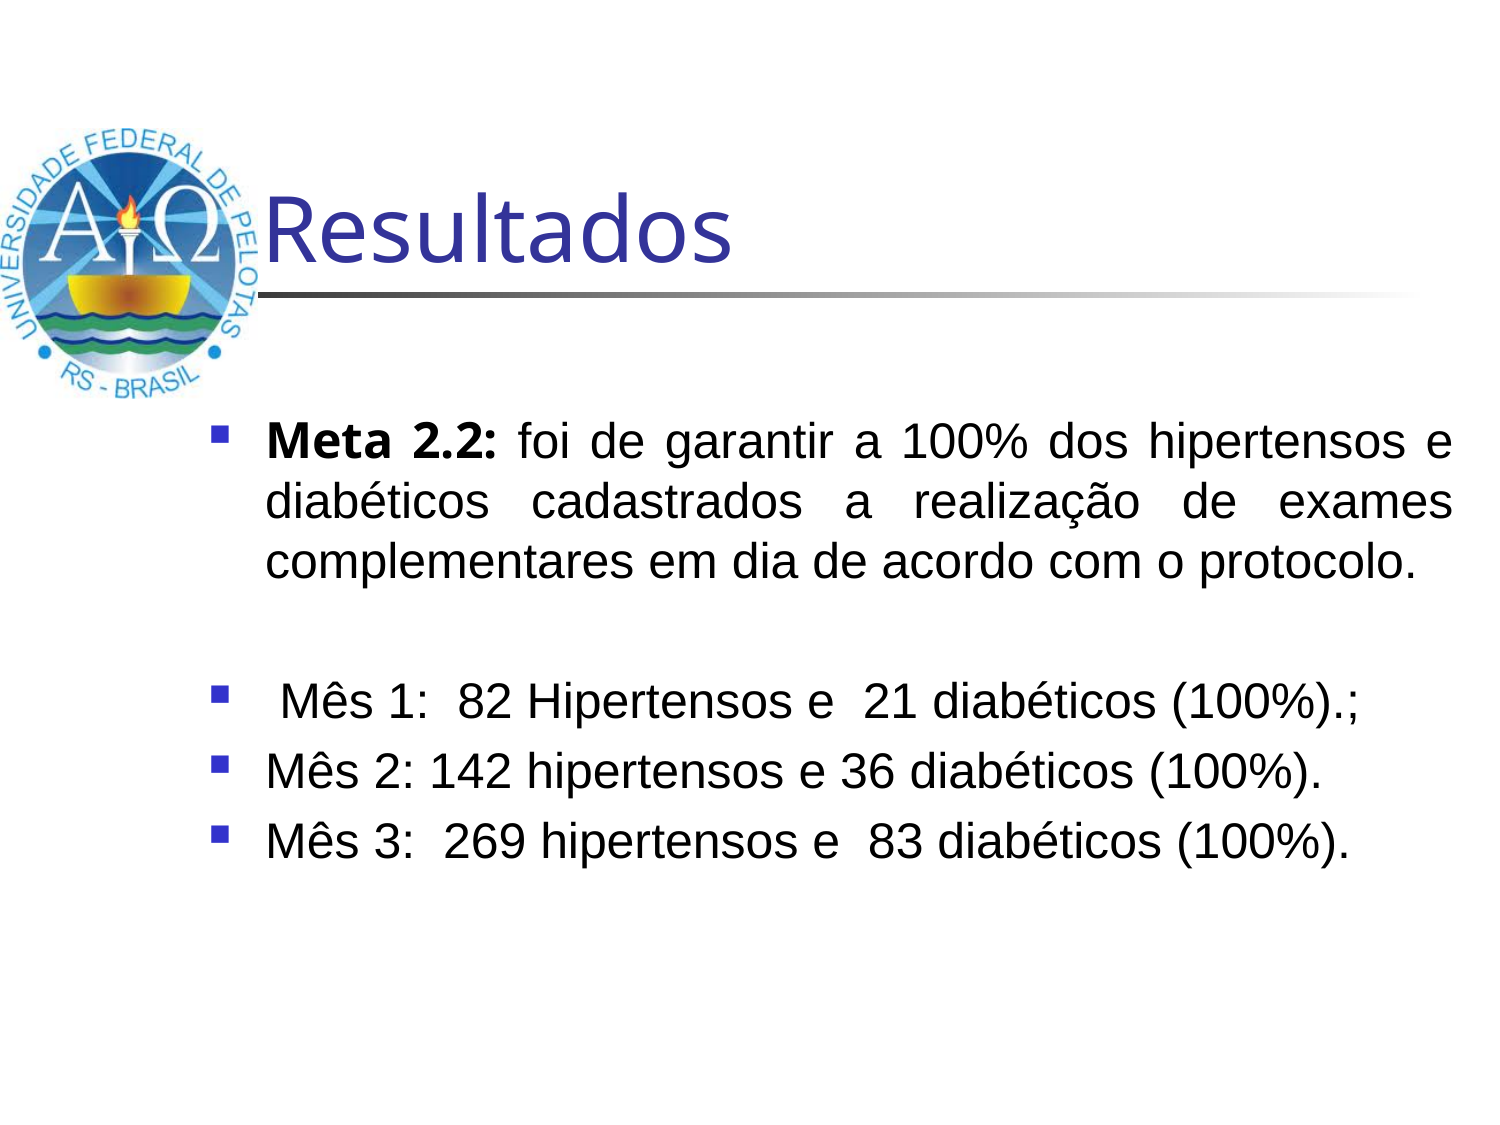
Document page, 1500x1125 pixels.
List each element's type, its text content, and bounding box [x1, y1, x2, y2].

list Meta 2.2: foi de garantir a 100% dos hipertensos e diabéticos cadastrados a realização de exames complementares em dia de acordo com o protocolo. Mês 1: 82 Hipertensos e 21 diabéticos (100%).; Mês 2: 142 hipertensos e 36 diabéticos (100%). Mês 3: 269 hipertensos e 83 diabéticos (100%). [193, 330, 1470, 1007]
title Resultados [245, 101, 1468, 289]
picture [0, 128, 258, 399]
